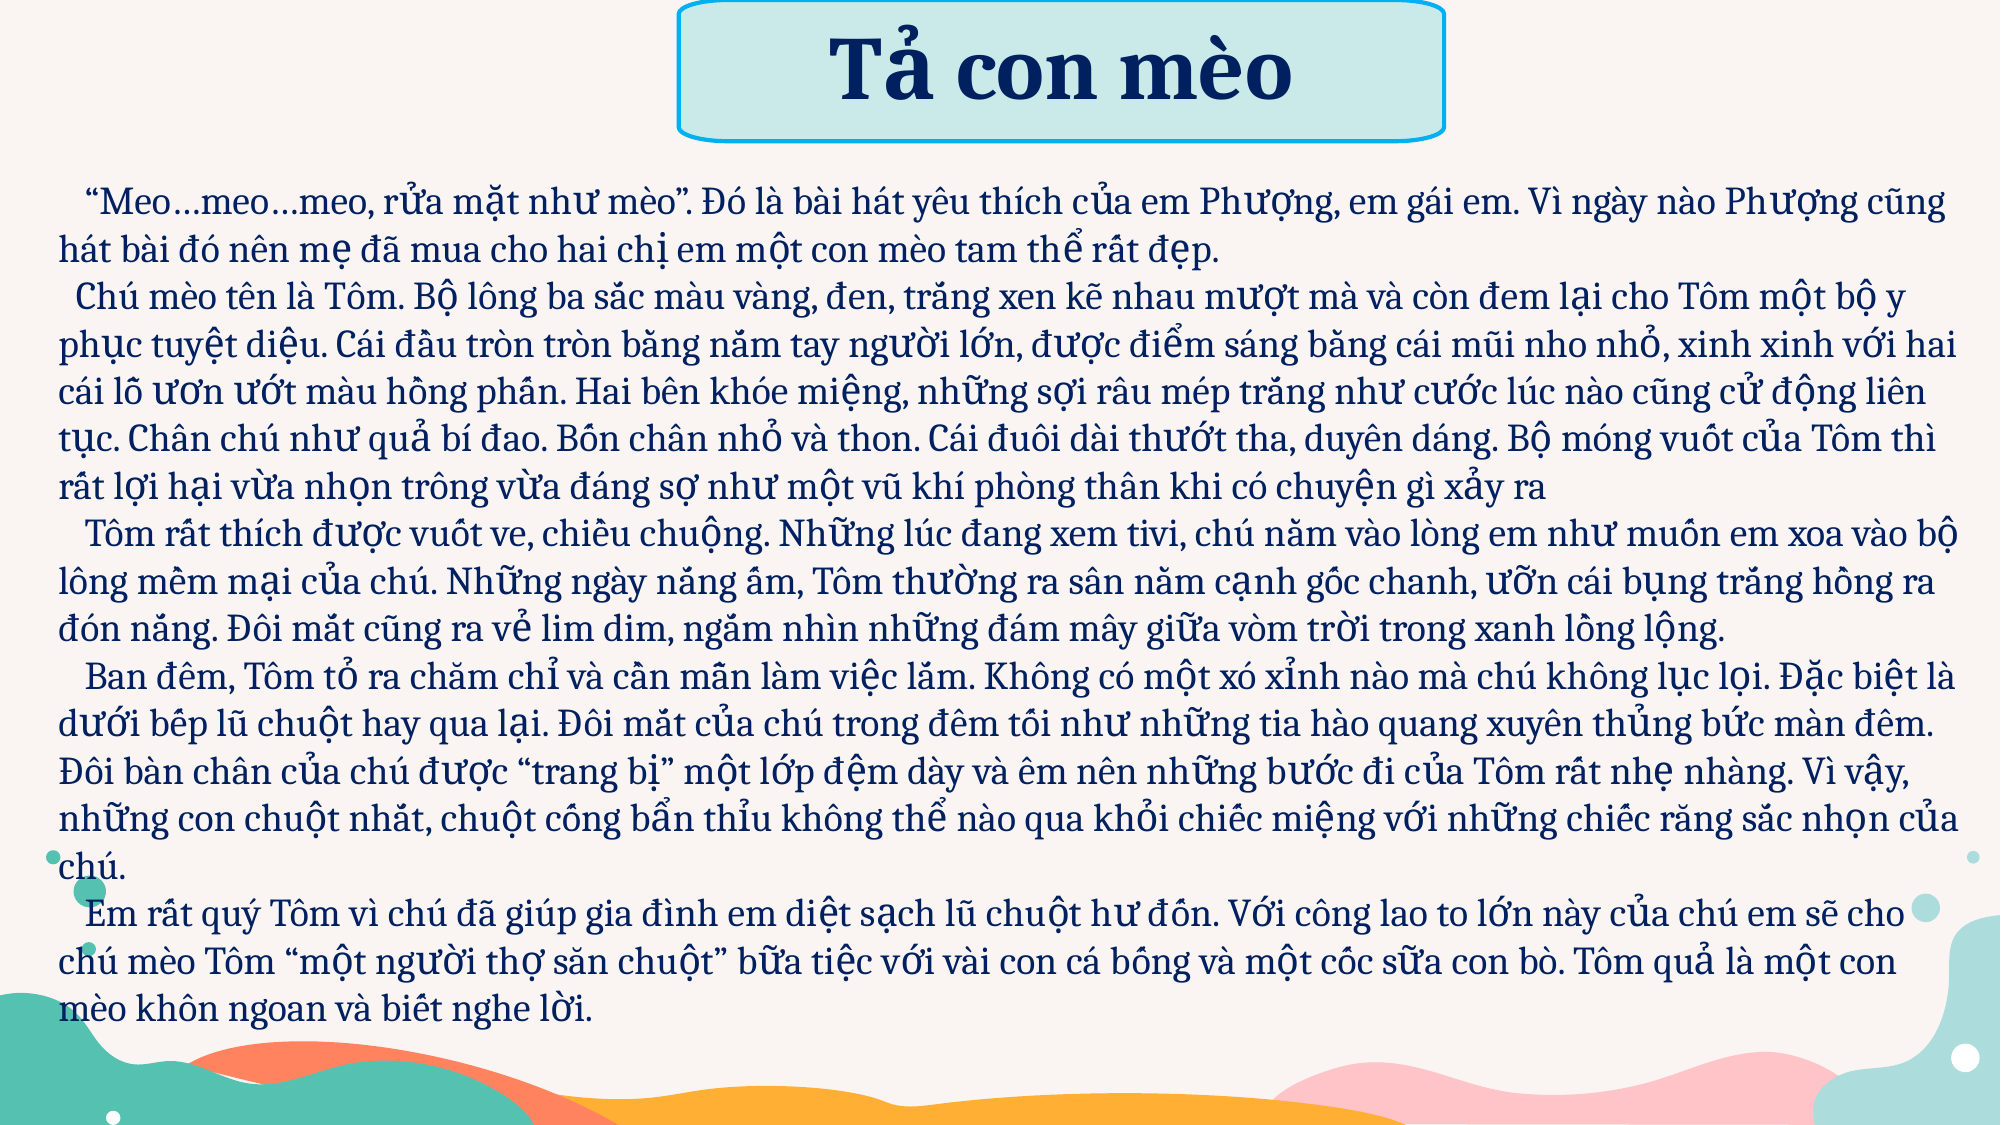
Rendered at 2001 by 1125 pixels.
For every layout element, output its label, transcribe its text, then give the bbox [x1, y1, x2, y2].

text_box “Meo…meo…meo, rửa mặt như mèo”. Đó là bài hát yêu thích của em Phượng, em gái em. Vì ngày nào Phượng cũng hát bài đó nên mẹ đã mua cho hai chị em một con mèo tam thể rất đẹp. Chú mèo tên là Tôm. Bộ lông ba sắc màu vàng, đen, trắng xen kẽ nhau mượt mà và còn đem lại cho Tôm một bộ y phục tuyệt diệu. Cái đầu tròn tròn bằng nắm tay người lớn, được điểm sáng bằng cái mũi nho nhỏ, xinh xinh với hai cái lỗ ươn ướt màu hồng phấn. Hai bên khóe miệng, những sợi râu mép trắng như cước lúc nào cũng cử động liên tục. Chân chú như quả bí đao. Bốn chân nhỏ và thon. Cái đuôi dài thướt tha, duyên dáng. Bộ móng vuốt của Tôm thì rất lợi hại vừa nhọn trông vừa đáng sợ như một vũ khí phòng thân khi có chuyện gì xảy ra Tôm rất thích được vuốt ve, chiều chuộng. Những lúc đang xem tivi, chú nằm vào lòng em như muốn em xoa vào bộ lông mềm mại của chú. Những ngày nắng ấm, Tôm thường ra sân nằm cạnh gốc chanh, ưỡn cái bụng trắng hồng ra đón nắng. Đôi mắt cũng ra vẻ lim dim, ngắm nhìn những đám mây giữa vòm trời trong xanh lồng lộng. Ban đêm, Tôm tỏ ra chăm chỉ và cần mẫn làm việc lắm. Không có một xó xỉnh nào mà chú không lục lọi. Đặc biệt là dưới bếp lũ chuột hay qua lại. Đôi mắt của chú trong đêm tối như những tia hào quang xuyên thủng bức màn đêm. Đôi bàn chân của chú được “trang bị” một lớp đệm dày và êm nên những bước đi của Tôm rất nhẹ nhàng. Vì vậy, những con chuột nhắt, chuột cống bẩn thỉu không thể nào qua khỏi chiếc miệng với những chiếc răng sắc nhọn của chú. Em rất quý Tôm vì chú đã giúp gia đình em diệt sạch lũ chuột hư đốn. Với công lao to lớn này của chú em sẽ cho chú mèo Tôm “một người thợ săn chuột” bữa tiệc với vài con cá bống và một cốc sữa con bò. Tôm quả là một con mèo khôn ngoan và biết nghe lời. [43, 167, 1977, 1037]
text_box Tả con mèo [676, 0, 1447, 144]
